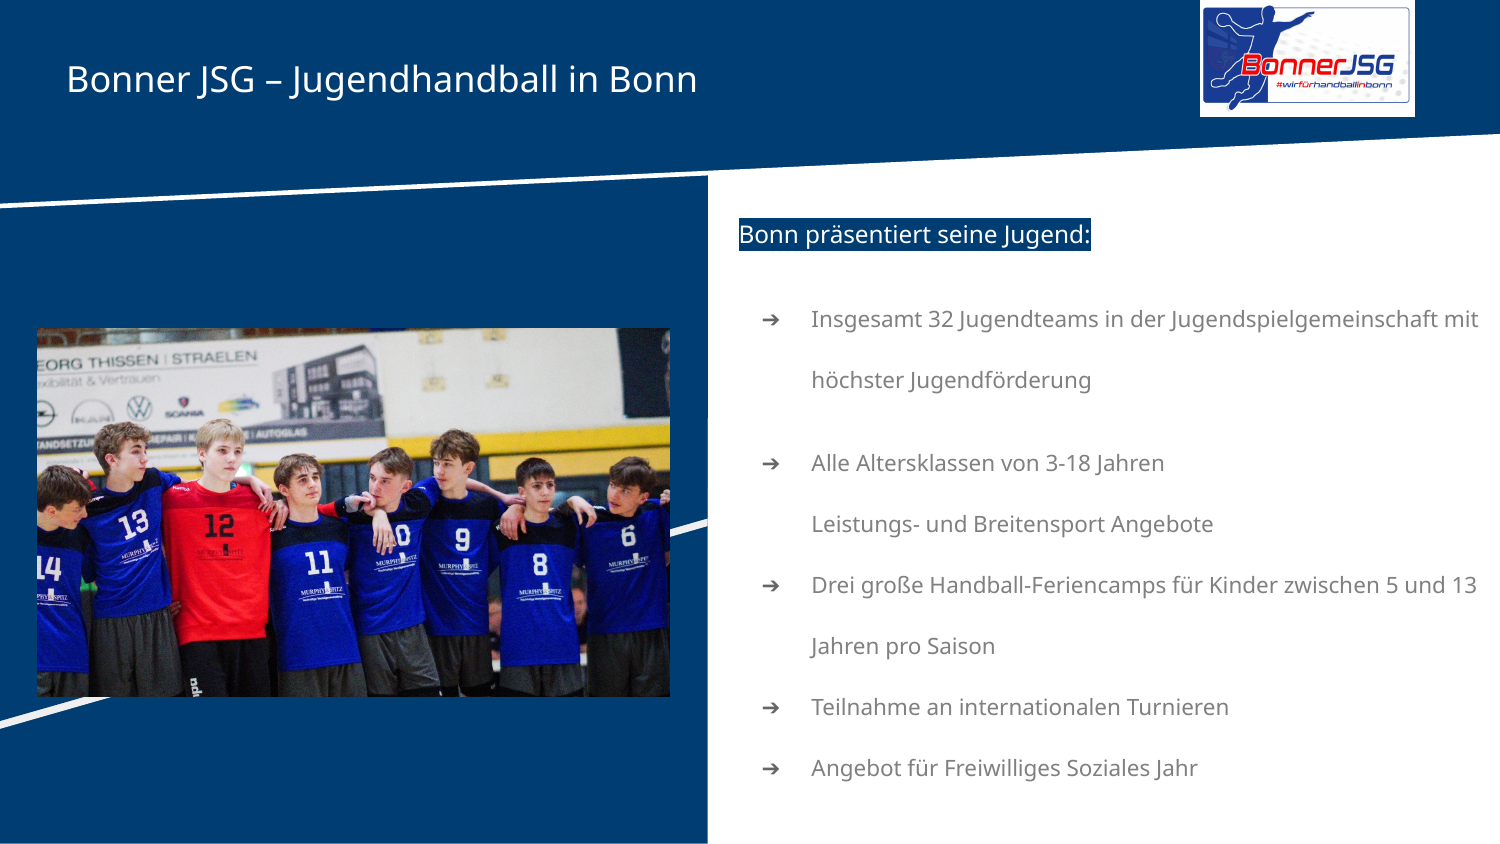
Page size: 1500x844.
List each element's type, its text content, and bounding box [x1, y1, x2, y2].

picture [37, 328, 671, 697]
picture [1200, 0, 1415, 117]
text_box [0, 0, 1500, 206]
text_box Bonner JSG – Jugendhandball in Bonn [51, 38, 1188, 119]
text_box Bonn präsentiert seine Jugend: Insgesamt 32 Jugendteams in der Jugendspielgemeinschaft mit höchster Jugendförderung Alle Altersklassen von 3-18 Jahren Leistungs- und Breitensport Angebote Drei große Handball-Feriencamps für Kinder zwischen 5 und 13 Jahren pro Saison Teilnahme an internationalen Turnieren Angebot für Freiwilliges Soziales Jahr [723, 197, 1500, 805]
